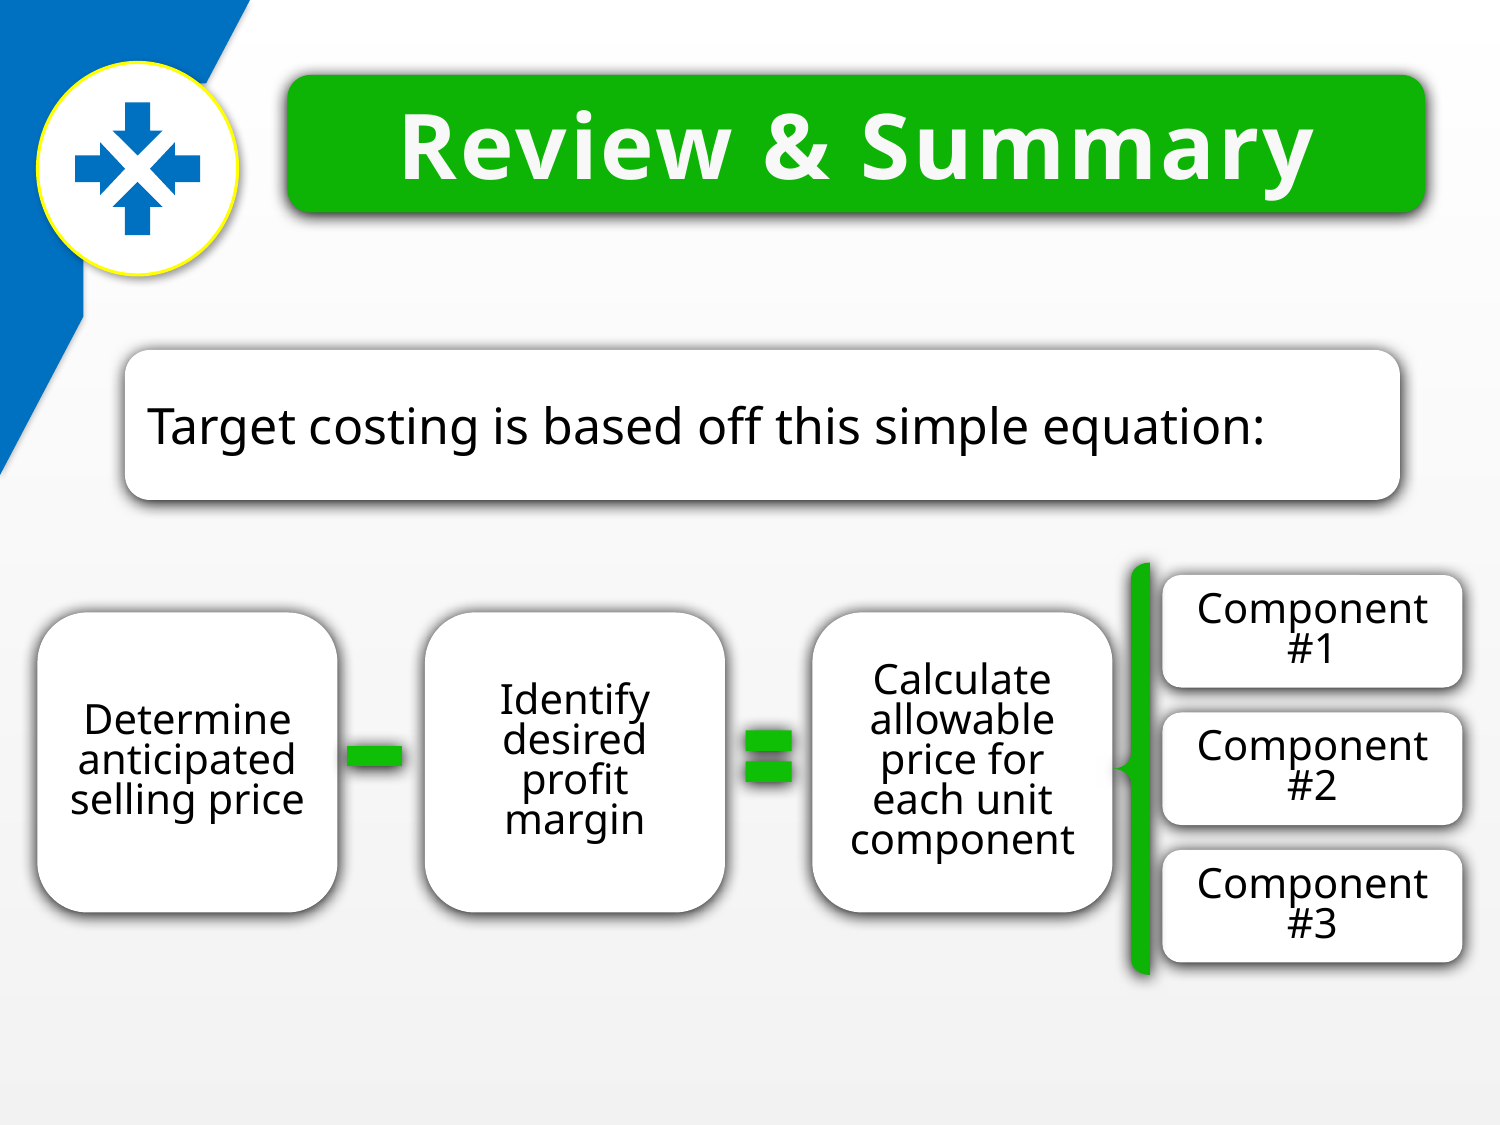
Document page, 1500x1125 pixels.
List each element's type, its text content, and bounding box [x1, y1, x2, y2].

text_box [346, 744, 404, 768]
text_box Identify desired profit margin [424, 612, 725, 913]
text_box Review & Summary [287, 74, 1425, 213]
text_box Target costing is based off this simple equation: [124, 349, 1400, 500]
text_box Determine anticipated selling price [37, 612, 338, 913]
text_box Component #2 [1165, 712, 1463, 826]
text_box [744, 760, 793, 783]
text_box [744, 729, 793, 753]
text_box Component #3 [1165, 849, 1463, 963]
text_box Component #1 [1165, 574, 1463, 688]
text_box [1111, 561, 1151, 976]
text_box Calculate allowable price for each unit component [812, 612, 1113, 913]
